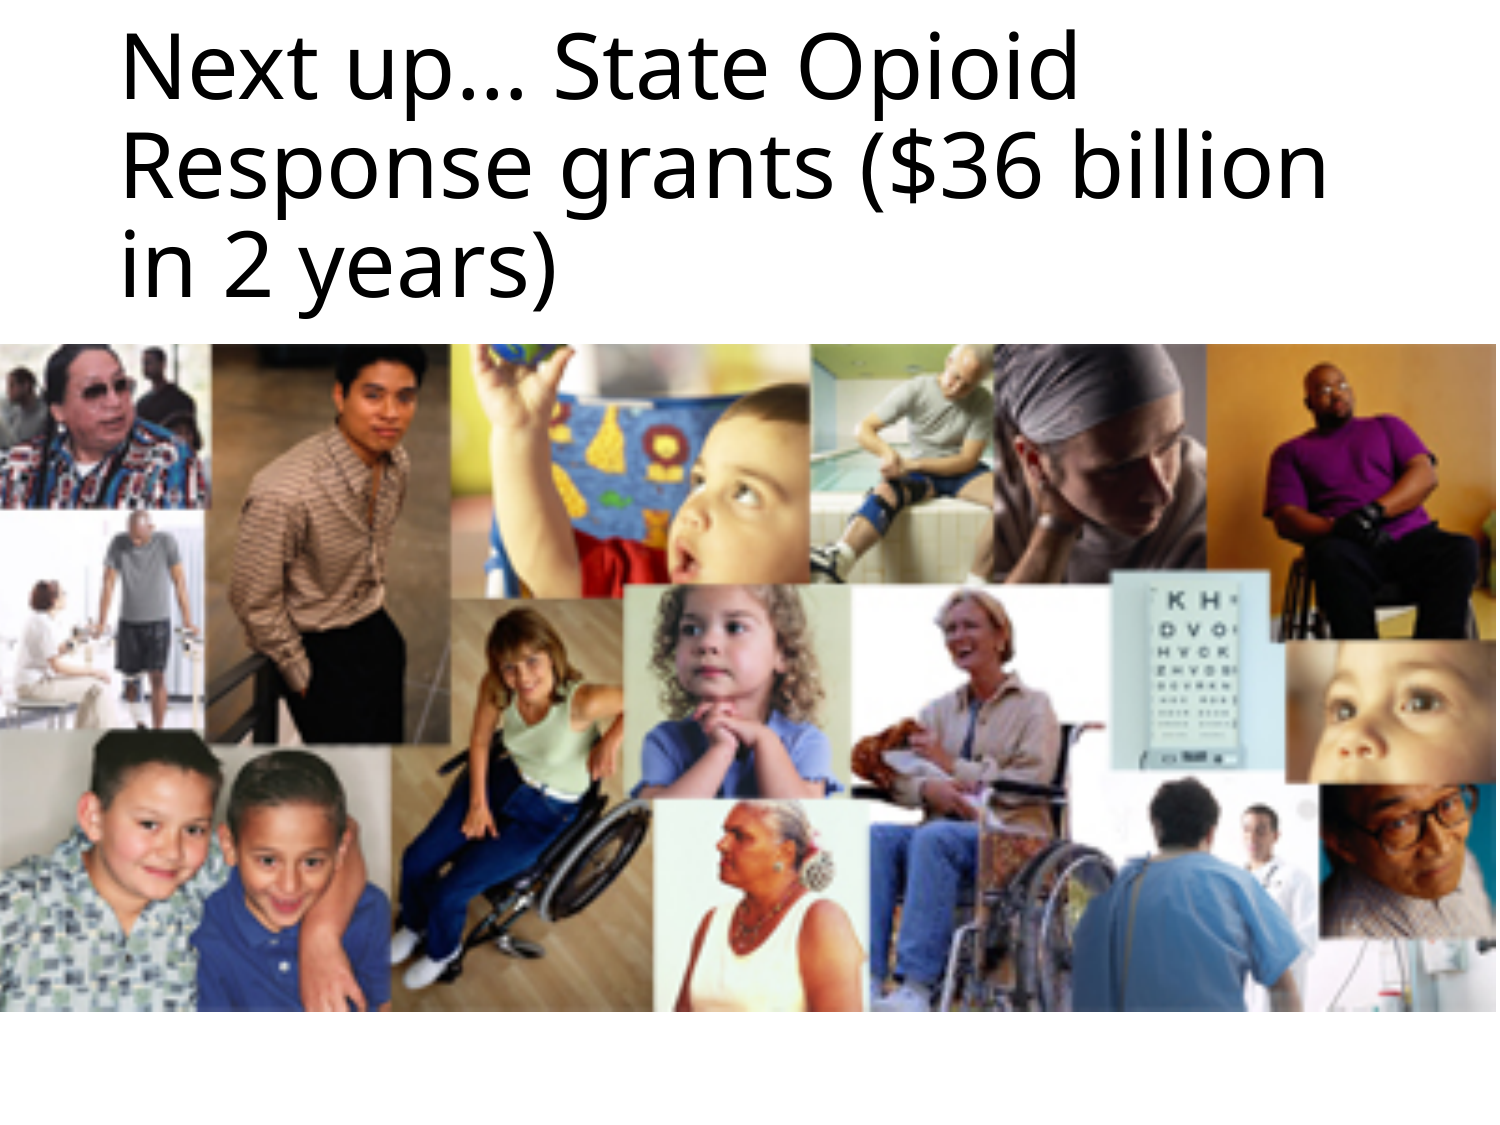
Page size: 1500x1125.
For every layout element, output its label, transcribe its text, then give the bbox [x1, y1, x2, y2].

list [0, 344, 1496, 1012]
title Next up… State Opioid Response grants ($36 billion in 2 years) [103, 59, 1397, 278]
